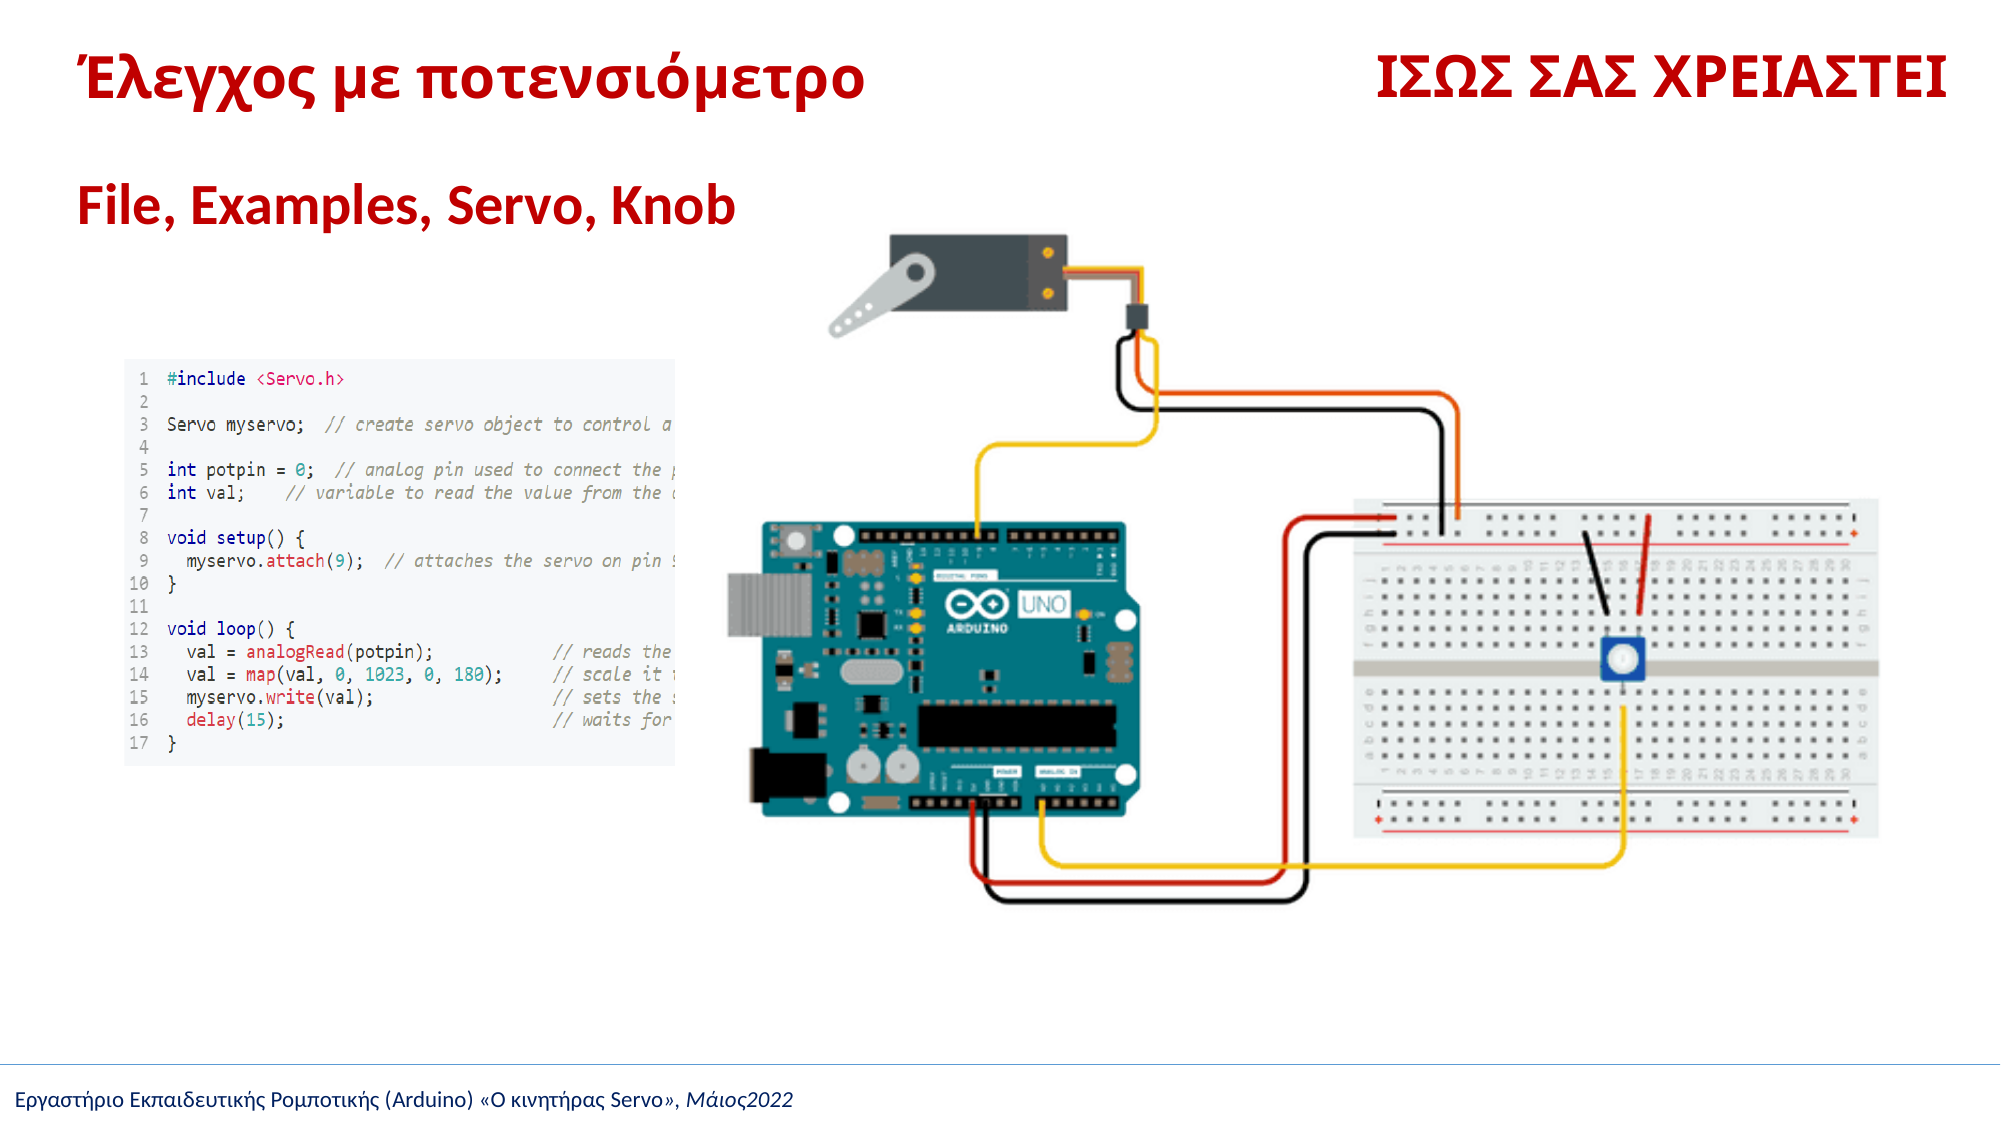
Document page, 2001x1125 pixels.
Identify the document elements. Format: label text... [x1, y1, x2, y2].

text_box ΙΣΩΣ ΣΑΣ ΧΡΕΙΑΣΤΕΙ [1227, 46, 1963, 118]
picture [124, 184, 1984, 968]
title Έλεγχος με ποτενσιόμετρο File, Examples, Servo, Knob [62, 107, 1033, 179]
